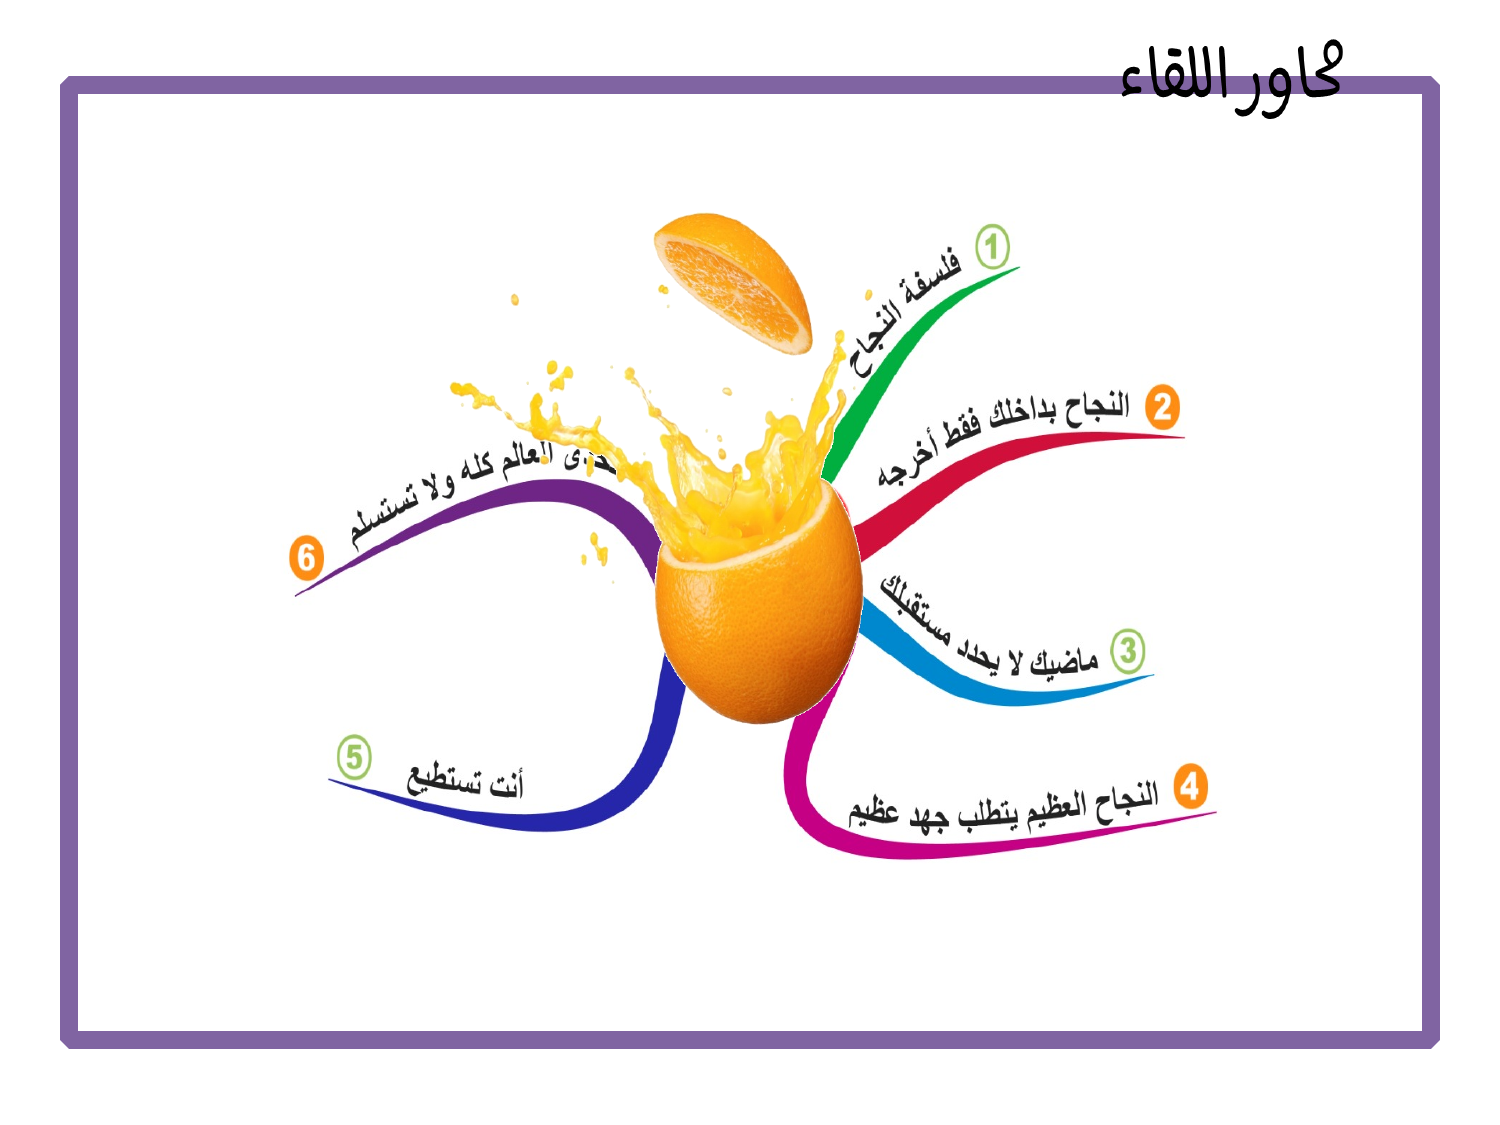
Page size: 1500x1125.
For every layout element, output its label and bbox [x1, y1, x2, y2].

text_box [59, 65, 1449, 1060]
picture [223, 0, 1395, 967]
text_box [67, 83, 1433, 1042]
